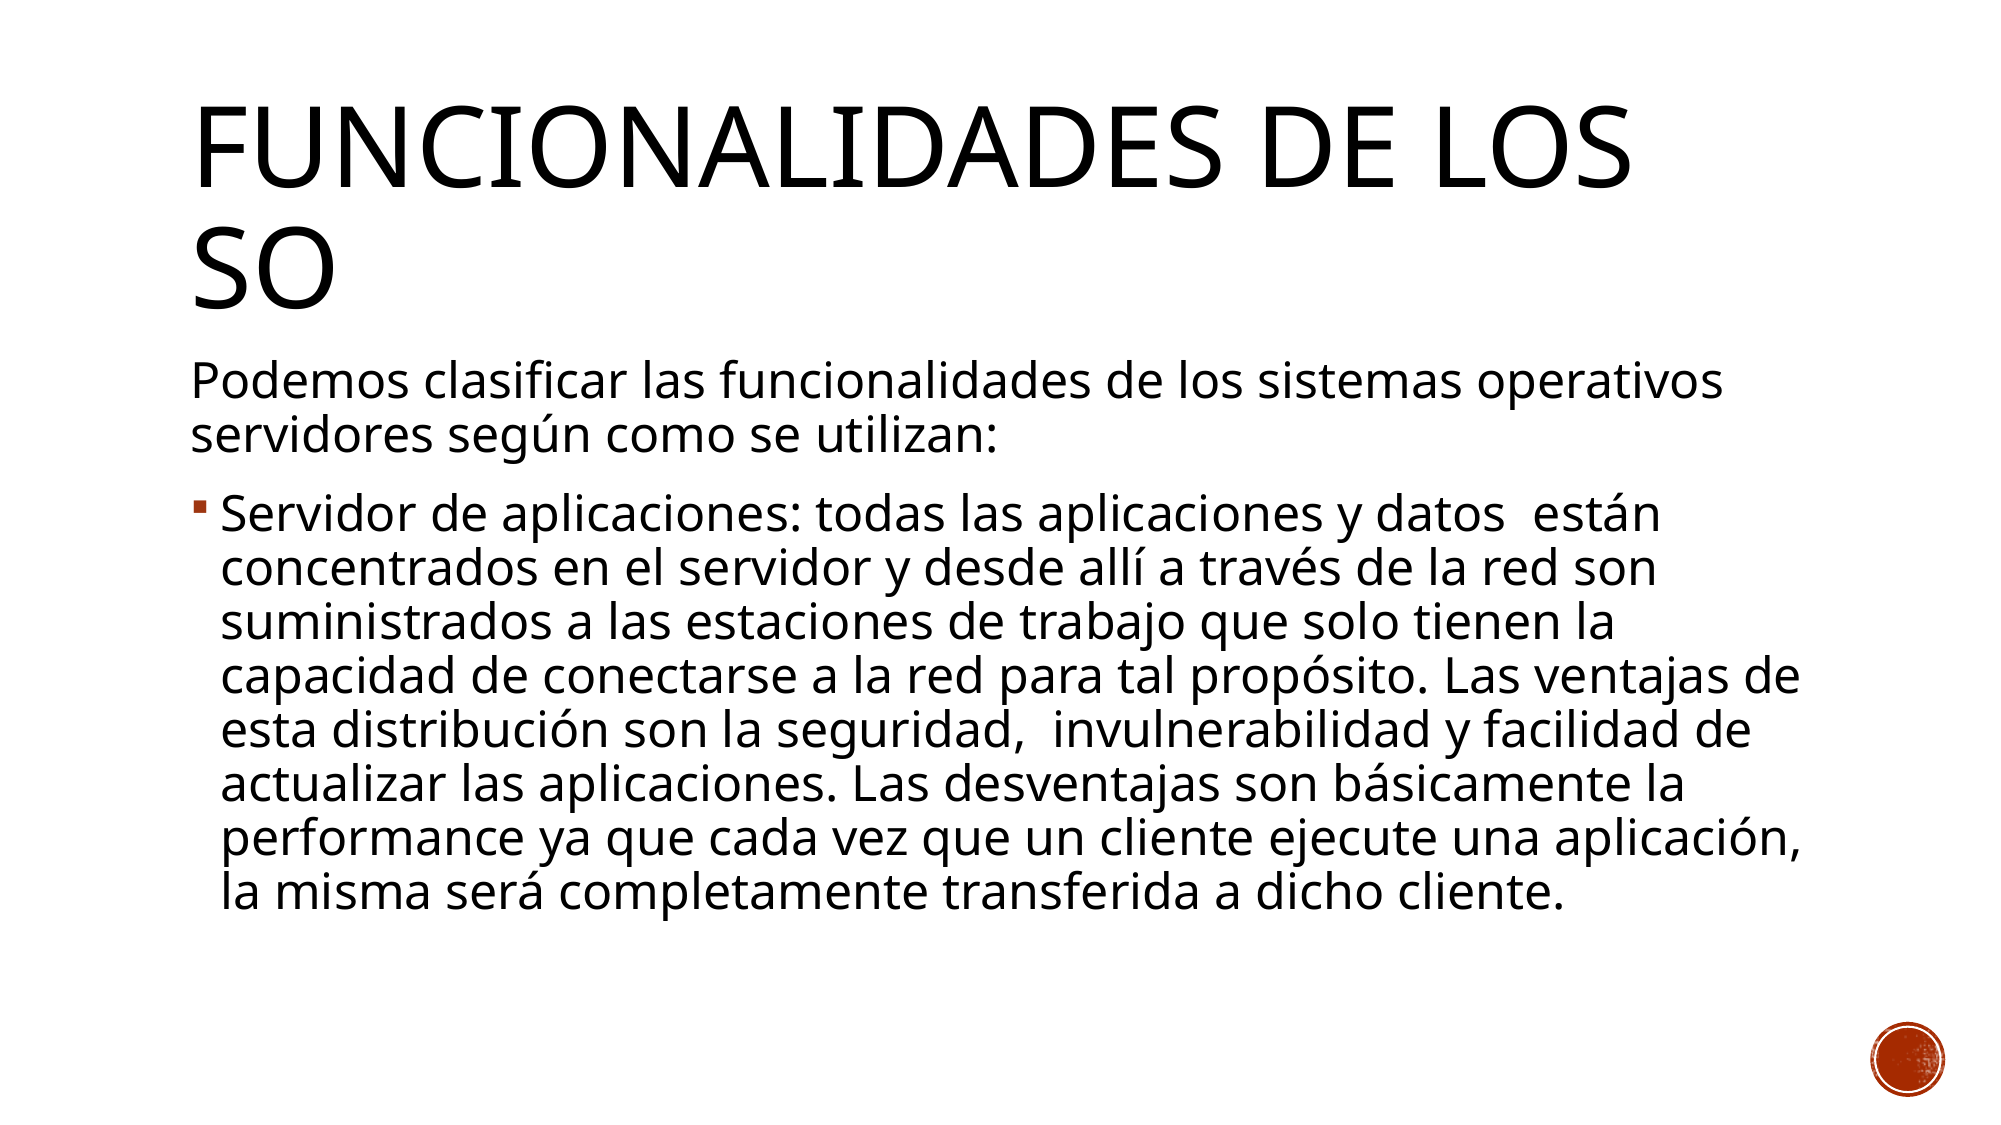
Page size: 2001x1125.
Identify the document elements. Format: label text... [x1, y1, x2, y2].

list Podemos clasificar las funcionalidades de los sistemas operativos servidores según como se utilizan: Servidor de aplicaciones: todas las aplicaciones y datos están concentrados en el servidor y desde allí a través de la red son suministrados a las estaciones de trabajo que solo tienen la capacidad de conectarse a la red para tal propósito. Las ventajas de esta distribución son la seguridad, invulnerabilidad y facilidad de actualizar las aplicaciones. Las desventajas son básicamente la performance ya que cada vez que un cliente ejecute una aplicación, la misma será completamente transferida a dicho cliente. [175, 348, 1826, 1013]
title Funcionalidades de los SO [175, 79, 1826, 344]
